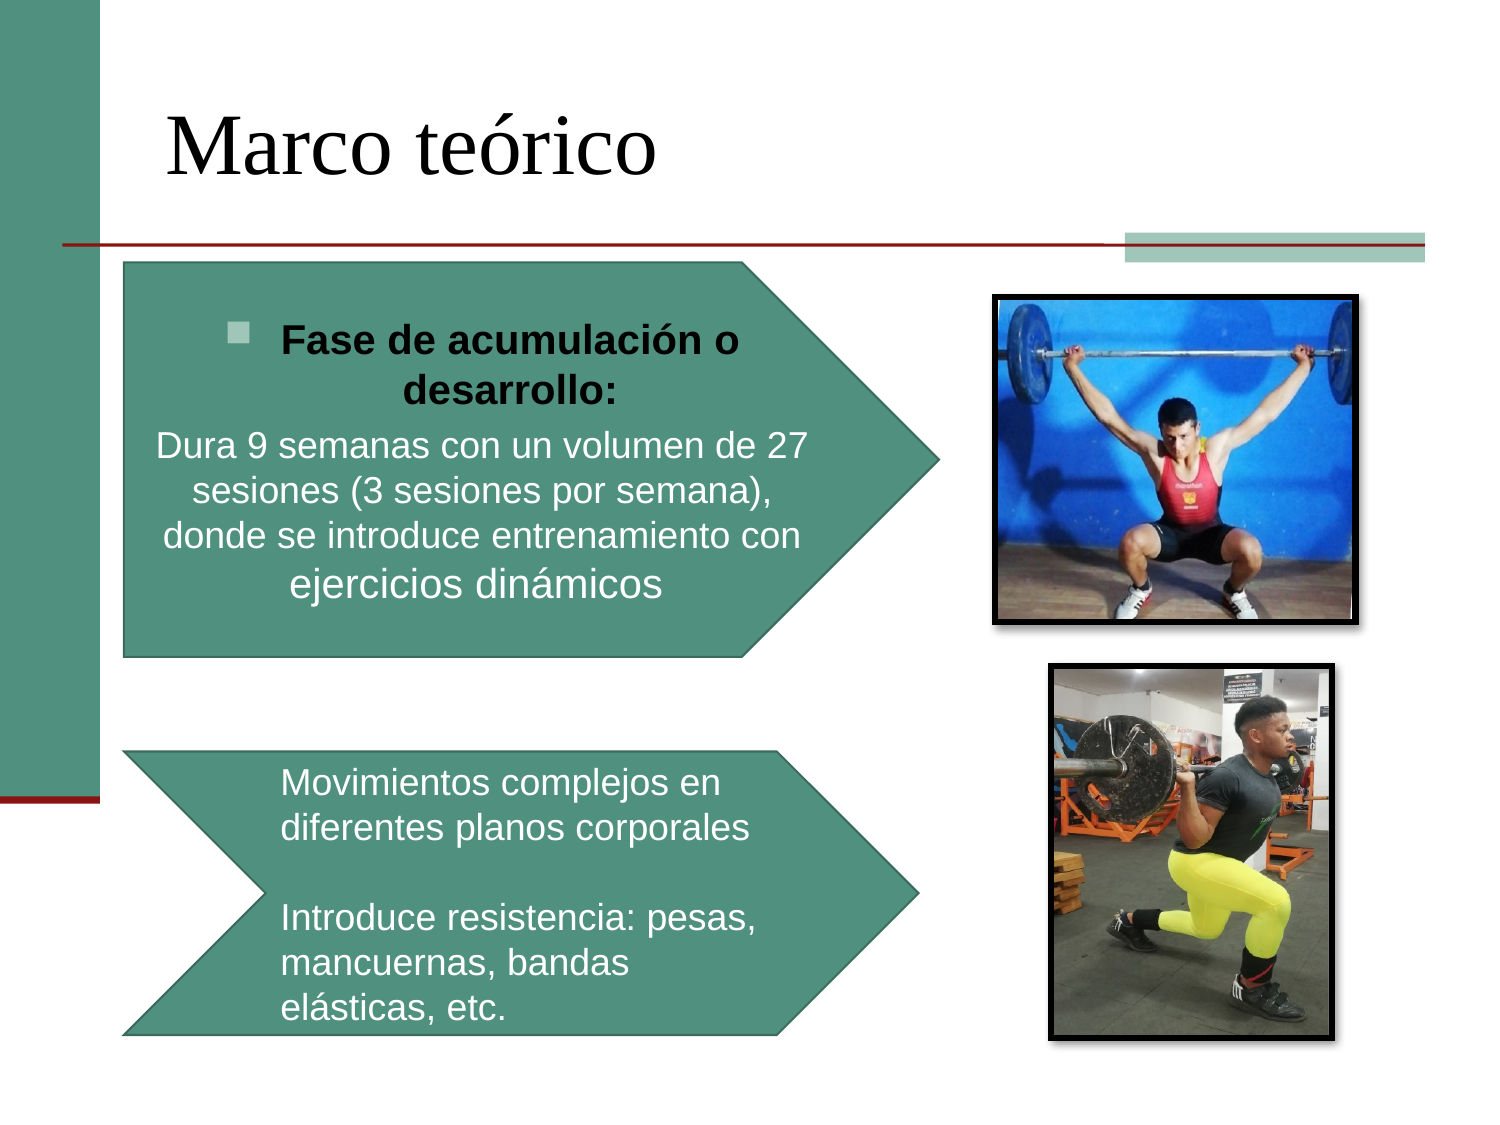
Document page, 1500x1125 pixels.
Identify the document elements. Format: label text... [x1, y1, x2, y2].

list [1053, 668, 1329, 1035]
title Marco teórico [150, 45, 1425, 234]
text_box Fase de acumulación o desarrollo: Dura 9 semanas con un volumen de 27 sesiones (3 sesiones por semana), donde se introduce entrenamiento con ejercicios dinámicos [122, 261, 941, 658]
text_box Movimientos complejos en diferentes planos corporales Introduce resistencia: pesas, mancuernas, bandas elásticas, etc. [121, 750, 921, 1037]
picture [997, 300, 1353, 620]
